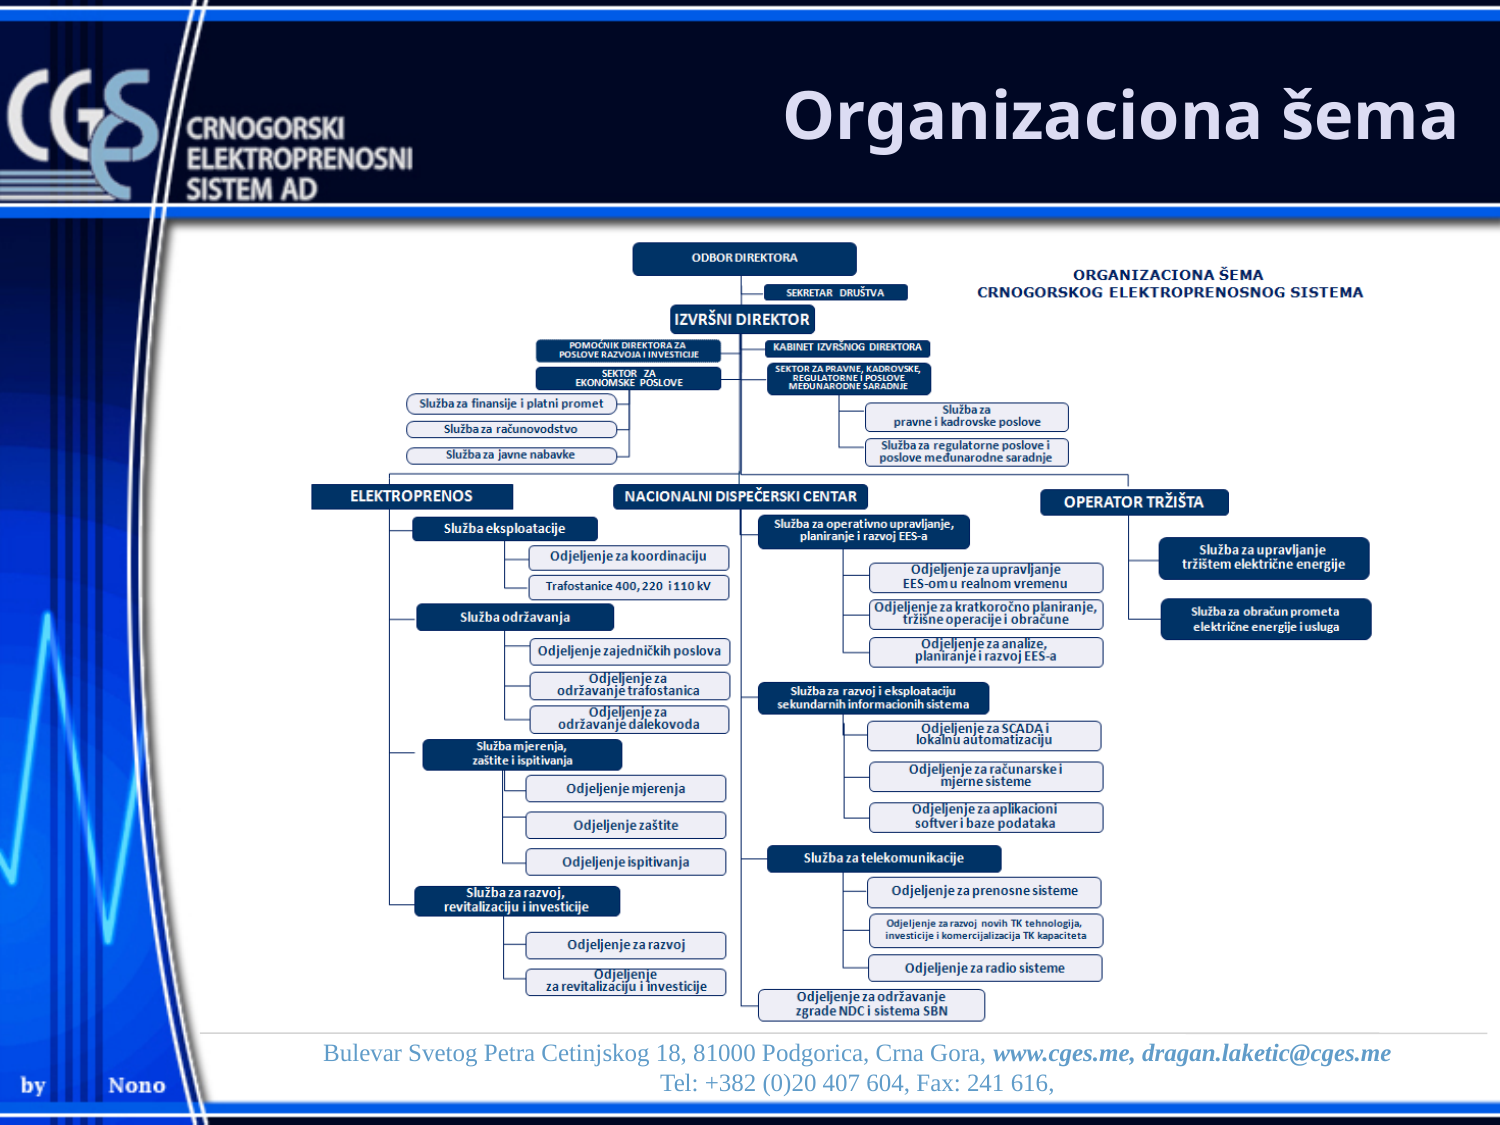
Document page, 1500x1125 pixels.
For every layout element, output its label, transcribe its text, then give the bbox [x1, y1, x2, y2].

title Organizaciona šema [425, 24, 1475, 200]
picture [0, 0, 1500, 1125]
